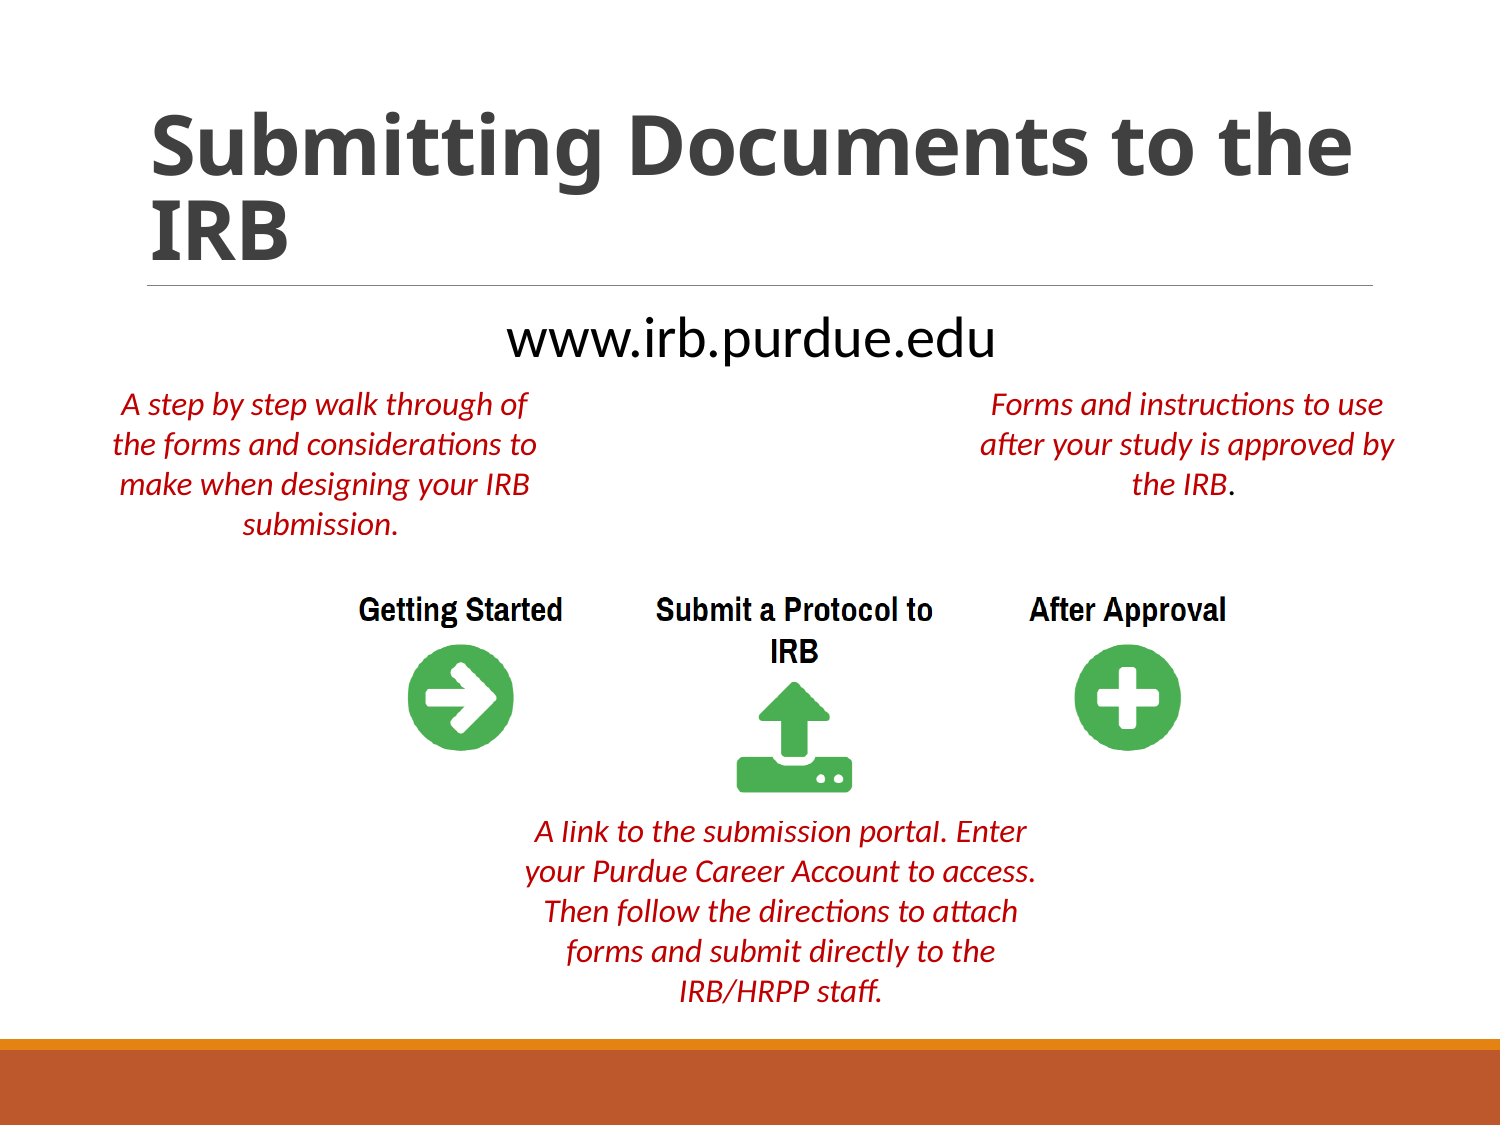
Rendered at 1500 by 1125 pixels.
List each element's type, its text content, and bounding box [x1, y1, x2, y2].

text_box A step by step walk through of the forms and considerations to make when designing your IRB submission. [87, 374, 563, 550]
text_box www.irb.purdue.edu [249, 291, 1263, 377]
picture [324, 535, 1302, 822]
text_box Forms and instructions to use after your study is approved by the IRB. [950, 374, 1425, 510]
title Submitting Documents to the IRB [135, 47, 1373, 285]
text_box A link to the submission portal. Enter your Purdue Career Account to access. Then follow the directions to attach forms and submit directly to the IRB/HRPP staff. [500, 829, 1063, 1017]
